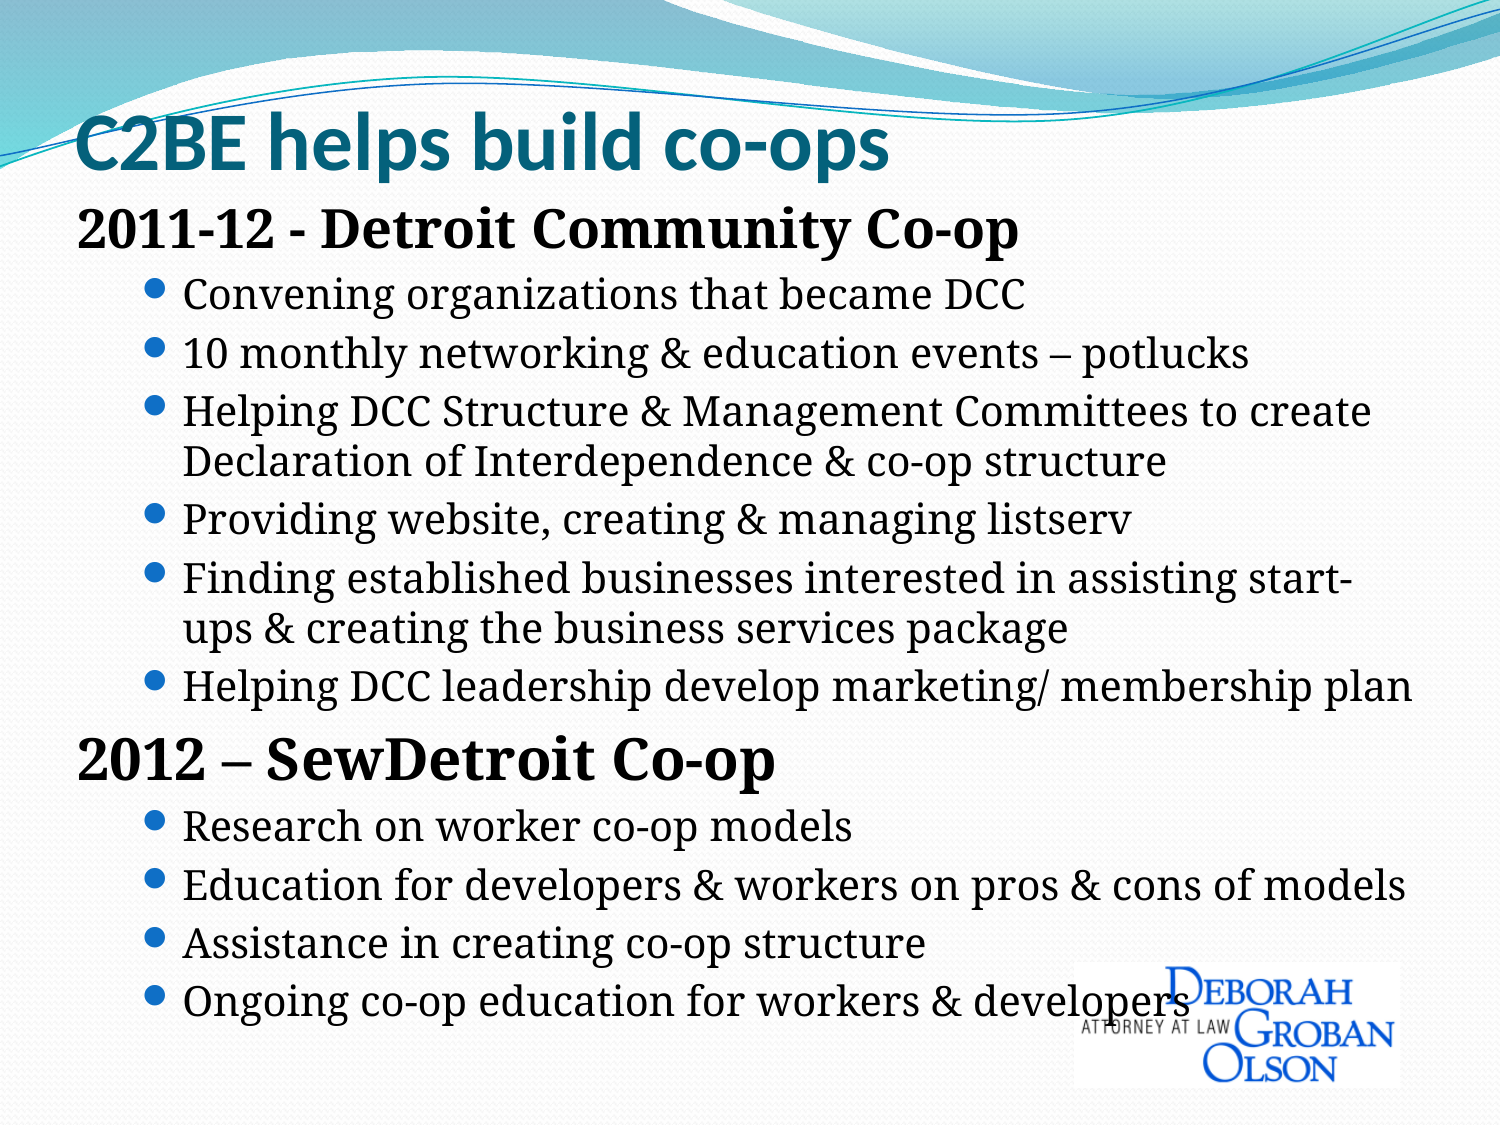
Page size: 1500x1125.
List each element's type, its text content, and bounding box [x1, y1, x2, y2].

title C2BE helps build co-ops [75, 50, 1425, 187]
picture [1074, 1033, 1400, 1088]
list 2011-12 - Detroit Community Co-op Convening organizations that became DCC 10 monthly networking & education events – potlucks Helping DCC Structure & Management Committees to create Declaration of Interdependence & co-op structure Providing website, creating & managing listserv Finding established businesses interested in assisting start-ups & creating the business services package Helping DCC leadership develop marketing/ membership plan 2012 – SewDetroit Co-op Research on worker co-op models Education for developers & workers on pros & cons of models Assistance in creating co-op structure Ongoing co-op education for workers & developers [62, 187, 1438, 1033]
